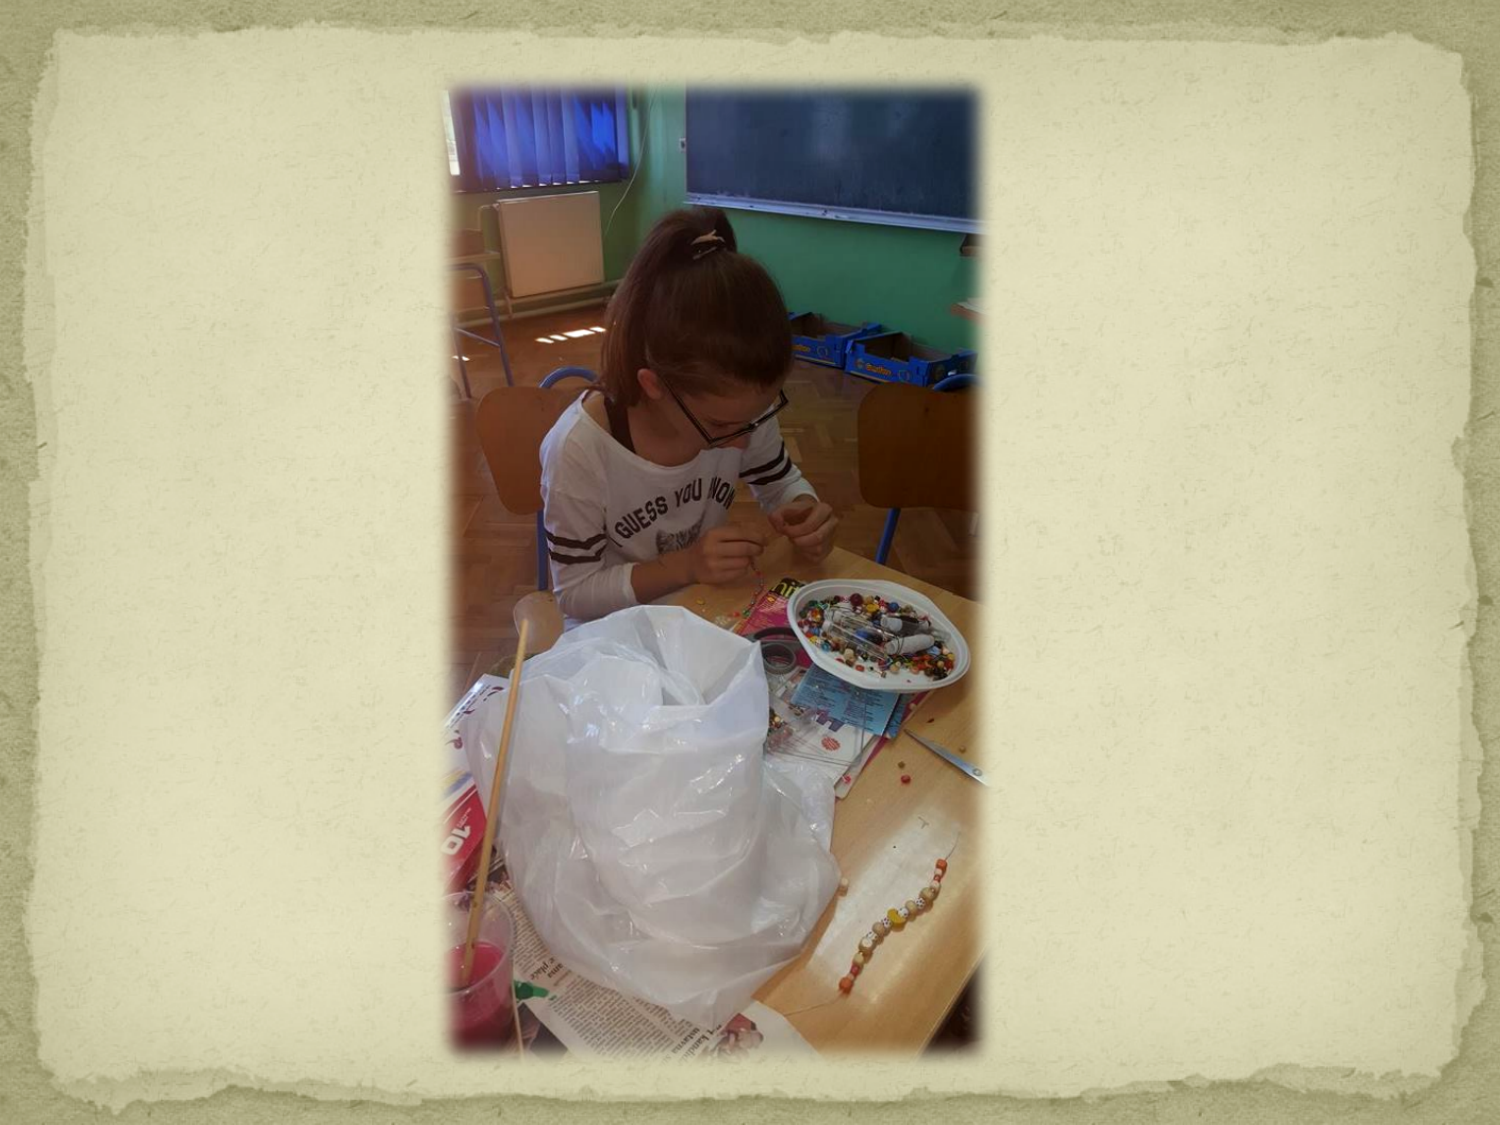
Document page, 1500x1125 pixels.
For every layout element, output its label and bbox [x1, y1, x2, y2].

list [433, 70, 997, 1071]
